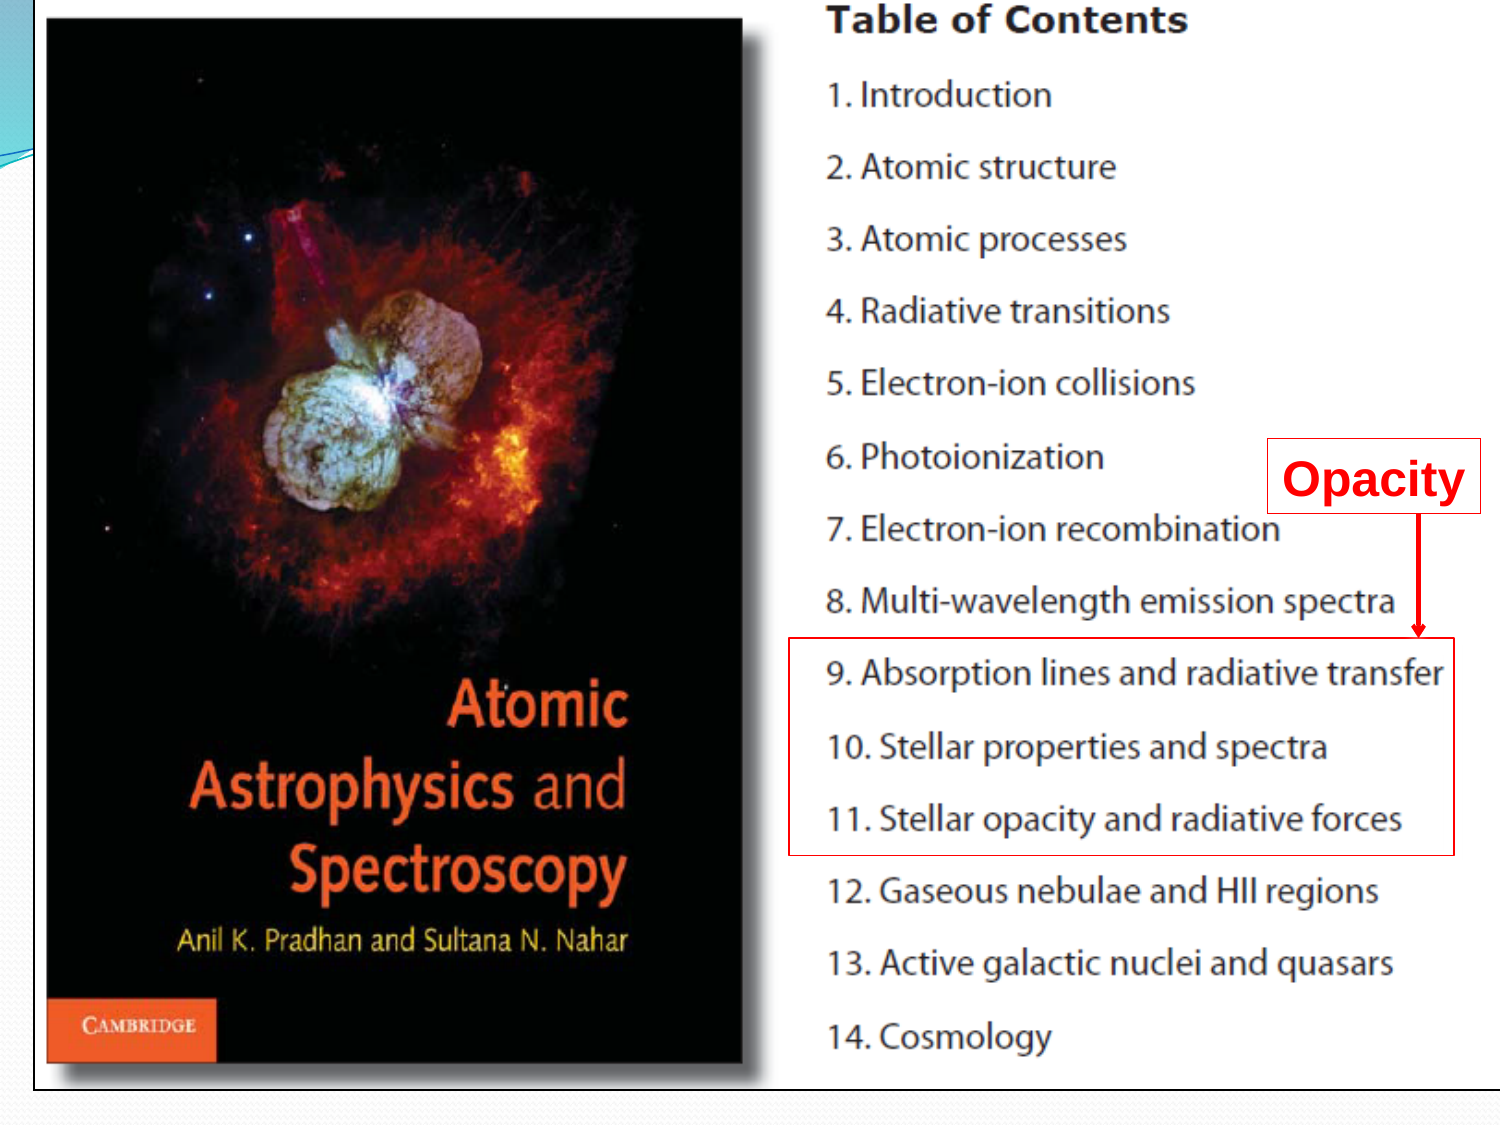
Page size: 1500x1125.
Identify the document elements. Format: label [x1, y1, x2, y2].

list [34, 0, 1500, 1090]
text_box [1414, 523, 1422, 642]
